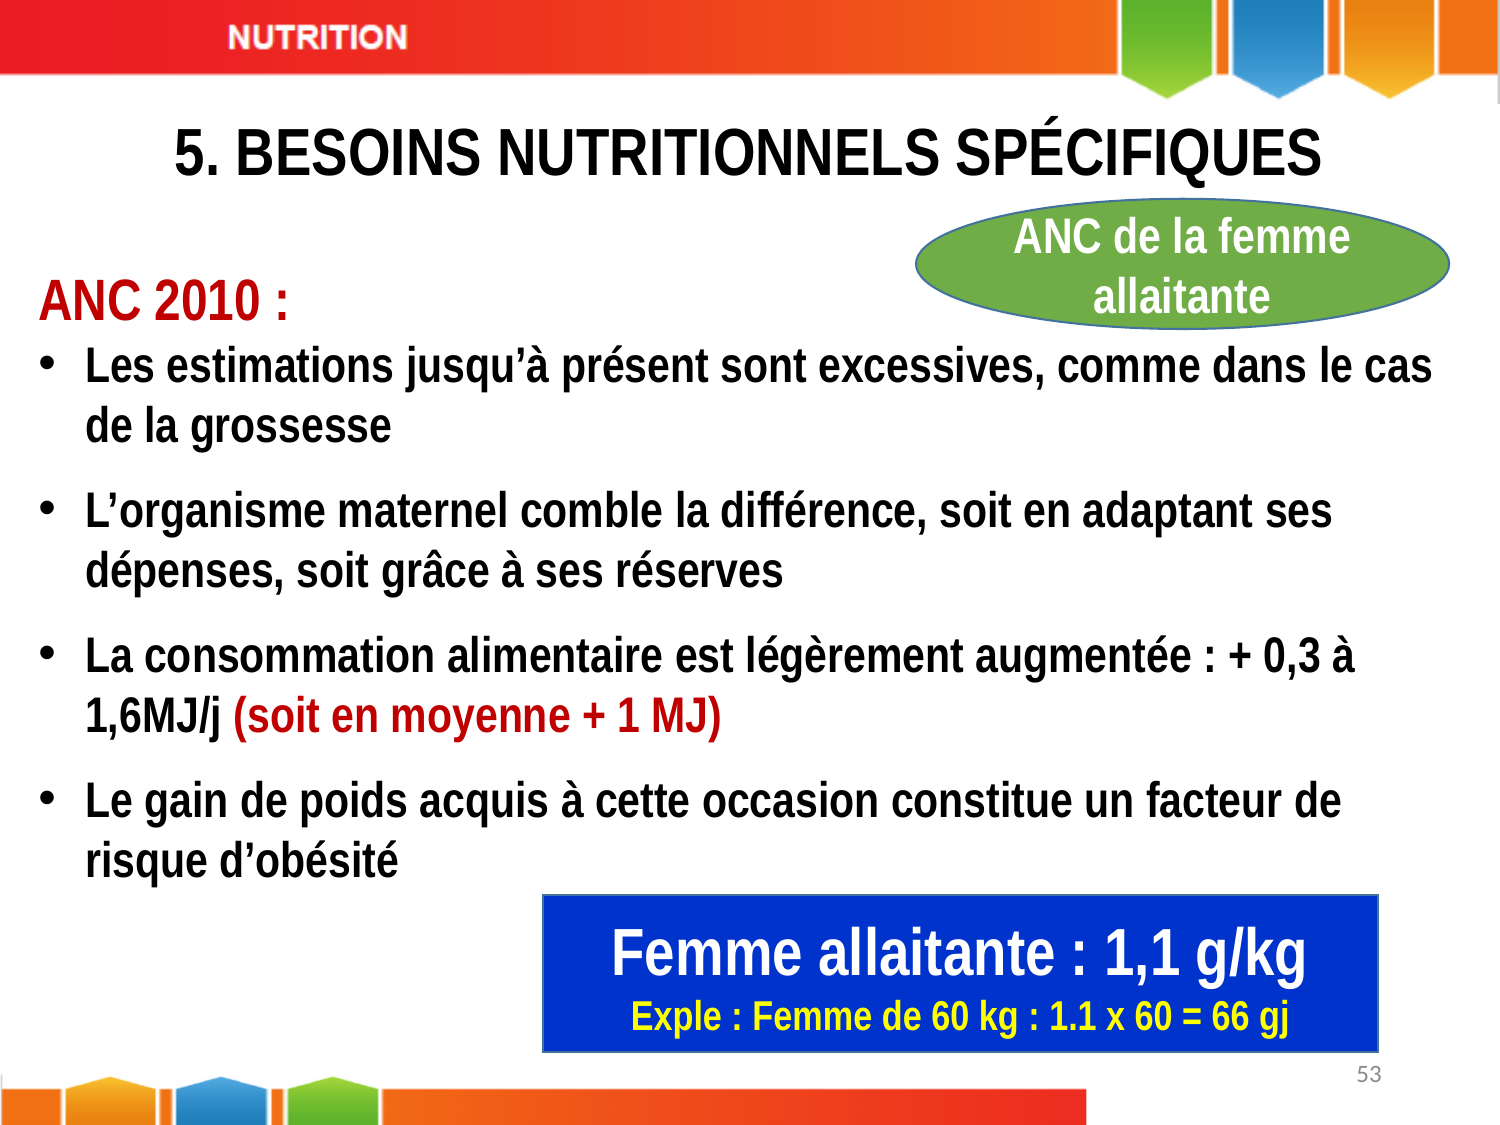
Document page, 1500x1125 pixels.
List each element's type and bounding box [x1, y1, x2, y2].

text_box [0, 0, 1500, 1125]
